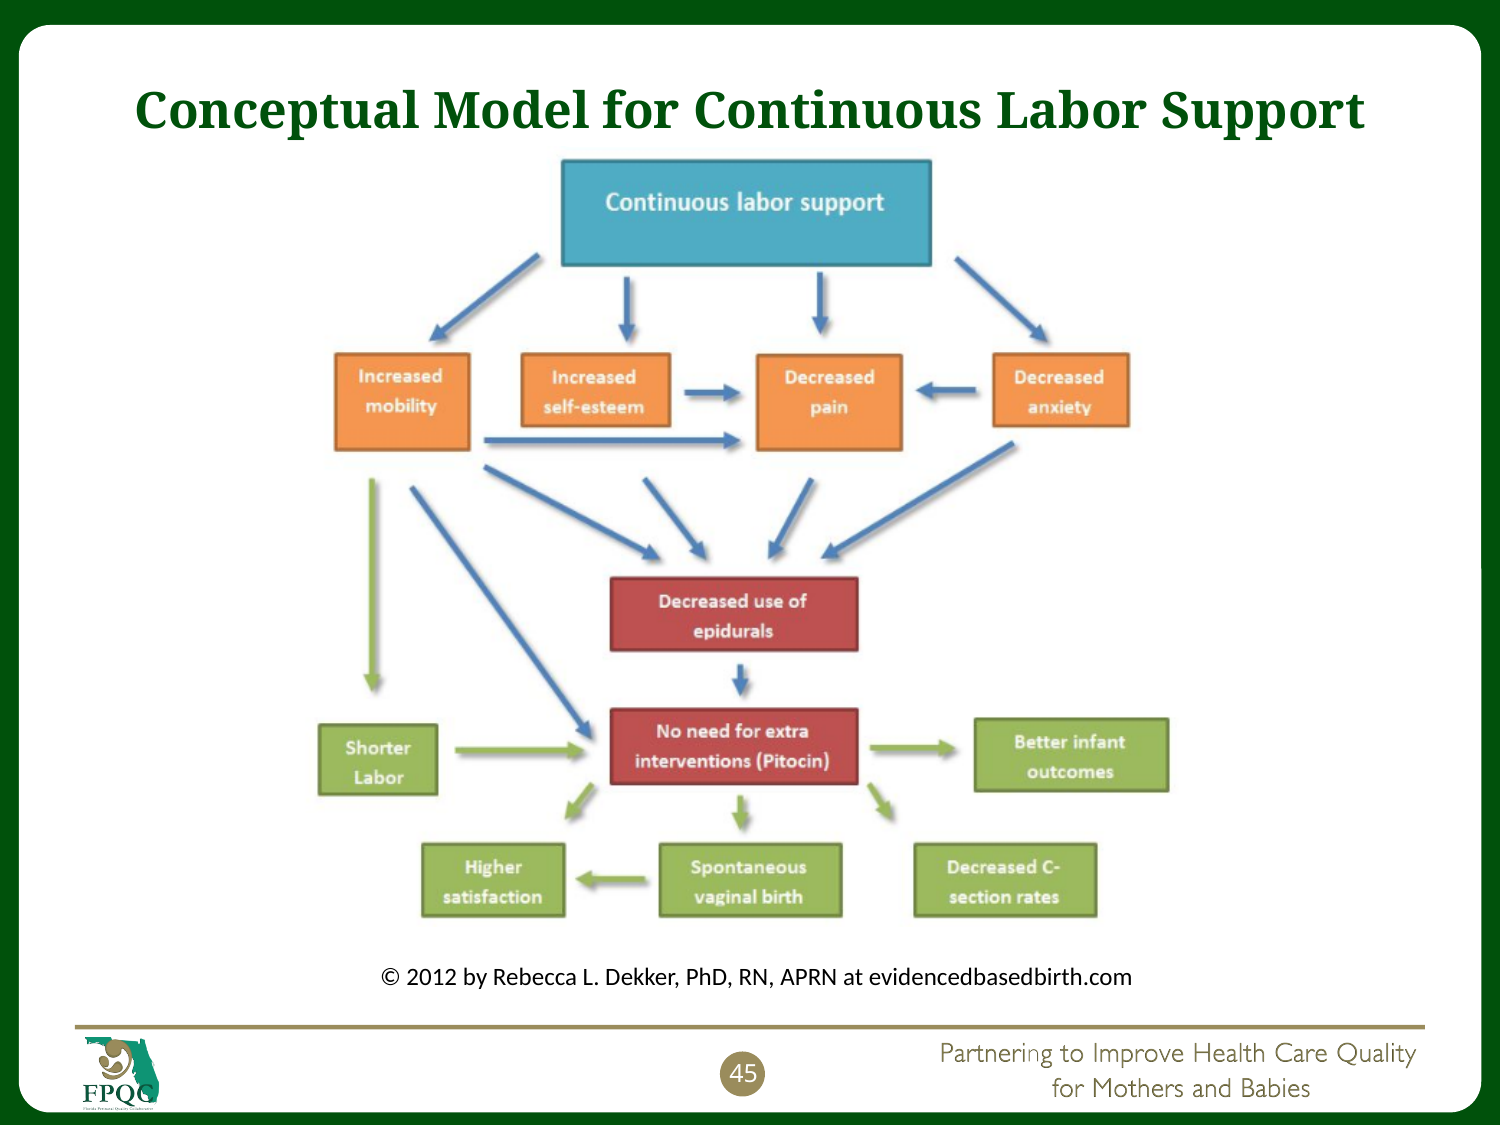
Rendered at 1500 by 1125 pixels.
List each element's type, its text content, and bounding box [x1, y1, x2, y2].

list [252, 146, 1236, 927]
text_box © 2012 by Rebecca L. Dekker, PhD, RN, APRN at evidencedbasedbirth.com [103, 953, 1417, 999]
picture [82, 1037, 163, 1112]
picture [937, 1037, 1425, 1105]
title Conceptual Model for Continuous Labor Support [75, 48, 1426, 168]
slide_number 45 [712, 1050, 775, 1103]
